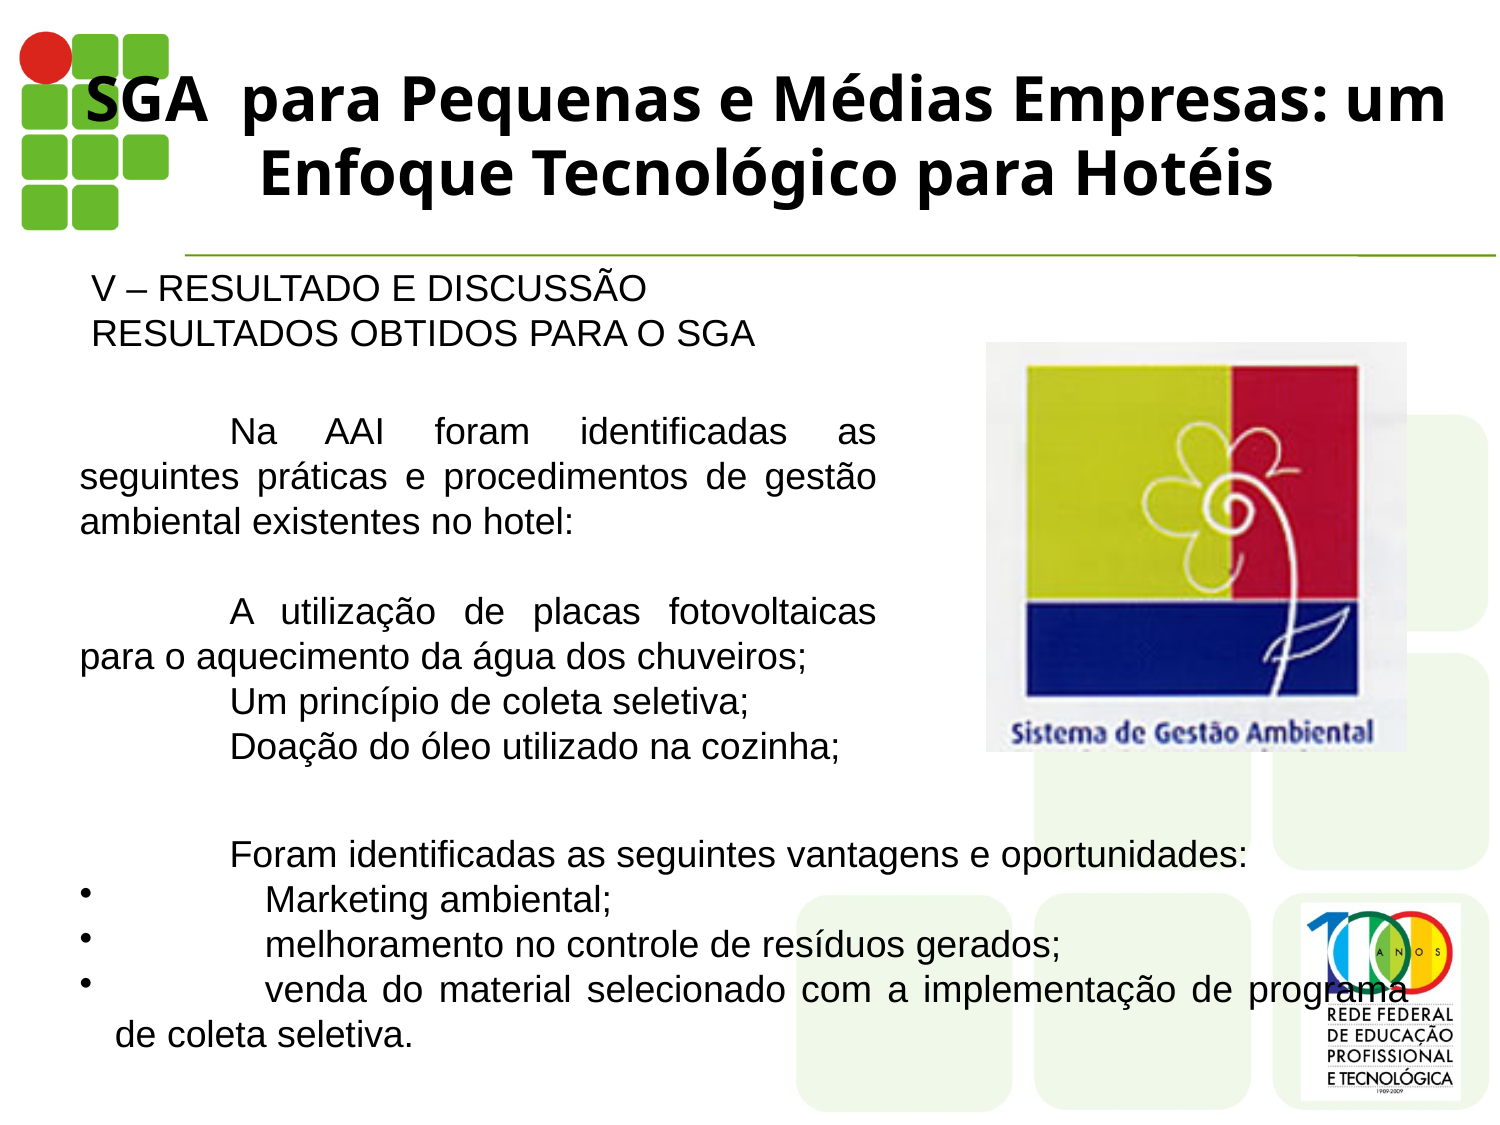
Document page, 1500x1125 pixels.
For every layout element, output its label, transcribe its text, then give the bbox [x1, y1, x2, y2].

text_box V – RESULTADO E DISCUSSÃO RESULTADOS OBTIDOS PARA O SGA [76, 256, 772, 362]
text_box Na AAI foram identificadas as seguintes práticas e procedimentos de gestão ambiental existentes no hotel: A utilização de placas fotovoltaicas para o aquecimento da água dos chuveiros; Um princípio de coleta seletiva; Doação do óleo utilizado na cozinha; [64, 399, 892, 775]
picture [0, 1, 1500, 1124]
text_box Foram identificadas as seguintes vantagens e oportunidades: Marketing ambiental; melhoramento no controle de resíduos gerados; venda do material selecionado com a implementação de programa de coleta seletiva. [64, 822, 1424, 1063]
title SGA para Pequenas e Médias Empresas: um Enfoque Tecnológico para Hotéis [3, 103, 1500, 292]
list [985, 342, 1408, 752]
